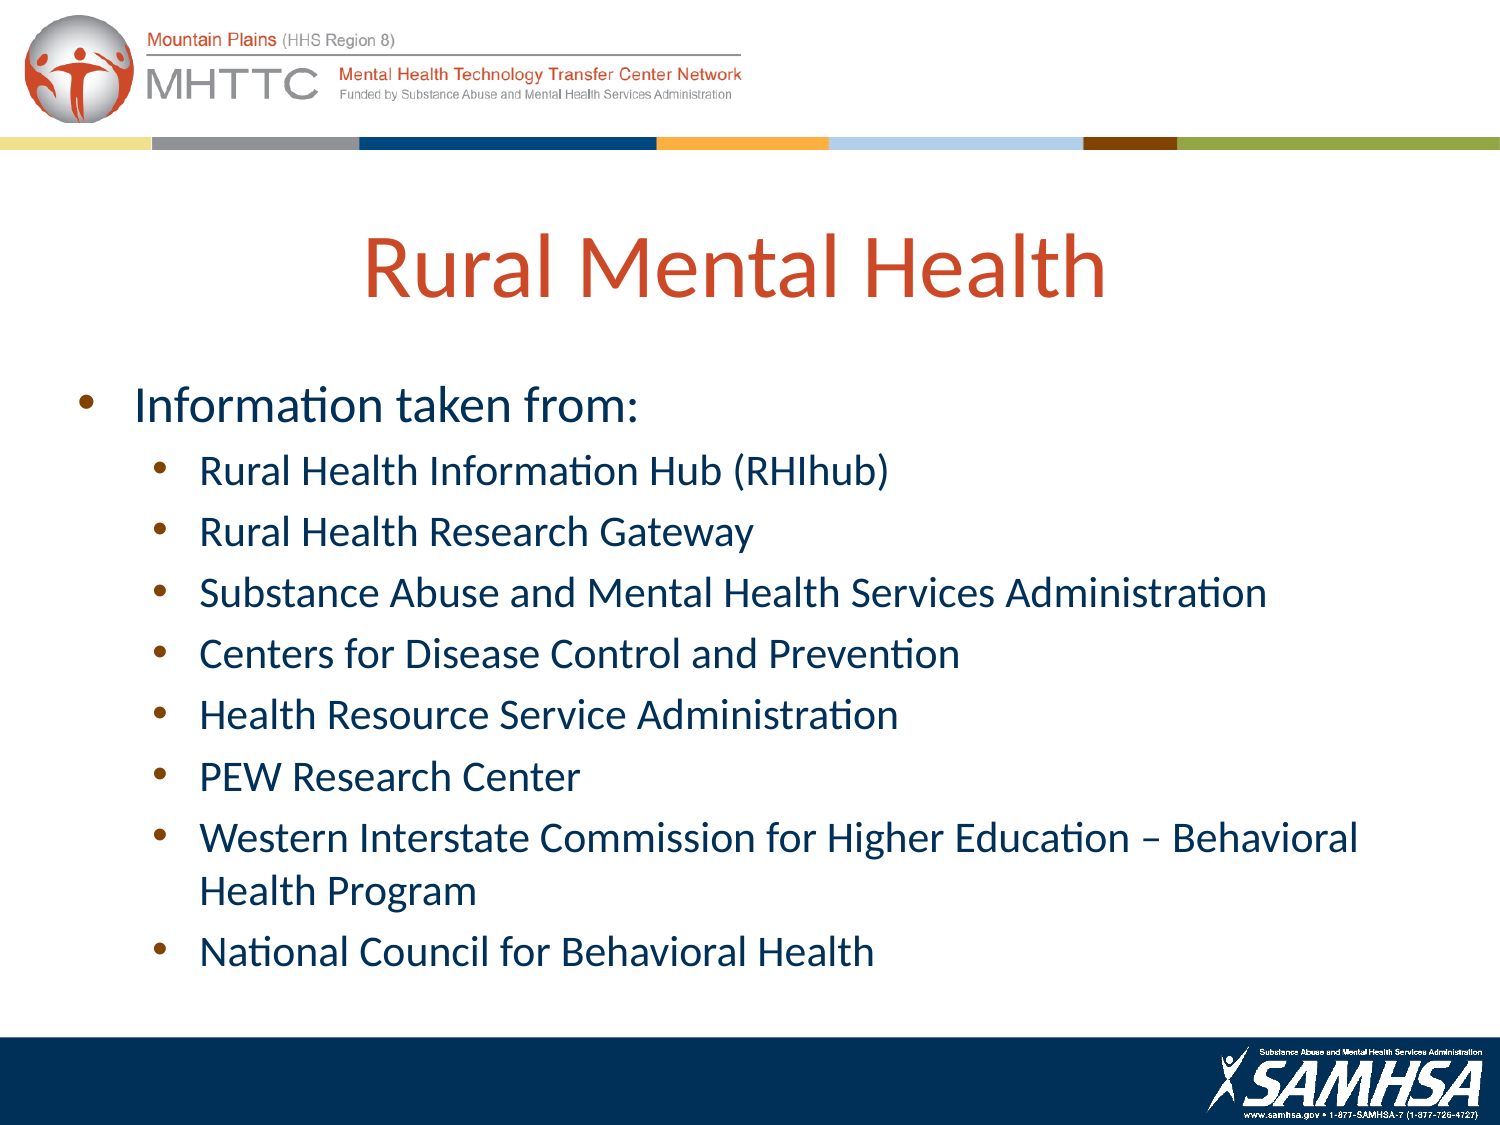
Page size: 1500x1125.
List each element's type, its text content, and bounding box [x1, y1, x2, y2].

picture [0, 137, 1500, 150]
title Rural Mental Health [62, 187, 1411, 334]
picture [1200, 1037, 1488, 1125]
list Information taken from: Rural Health Information Hub (RHIhub) Rural Health Research Gateway Substance Abuse and Mental Health Services Administration Centers for Disease Control and Prevention Health Resource Service Administration PEW Research Center Western Interstate Commission for Higher Education – Behavioral Health Program National Council for Behavioral Health [62, 362, 1435, 990]
